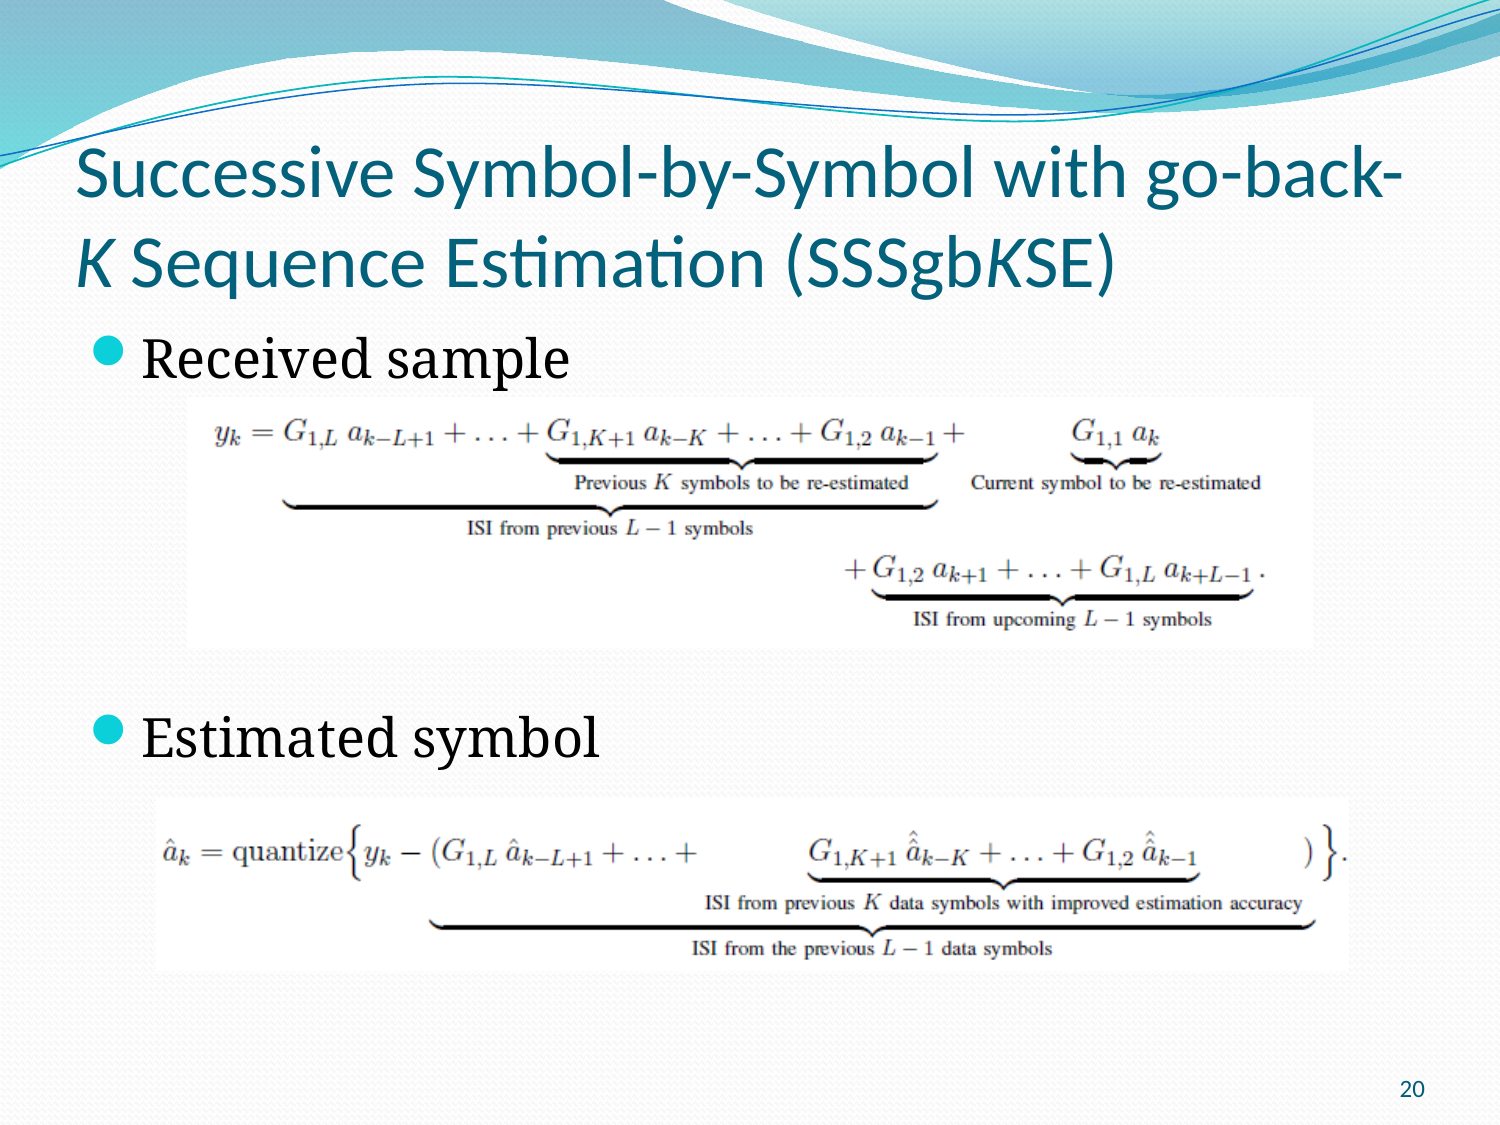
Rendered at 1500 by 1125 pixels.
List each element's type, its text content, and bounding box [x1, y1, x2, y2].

picture [187, 396, 1313, 648]
title Successive Symbol-by-Symbol with go-back-K Sequence Estimation (SSSgbKSE) [75, 115, 1425, 303]
slide_number 20 [1299, 1042, 1425, 1103]
list Received sample Estimated symbol [75, 317, 1425, 1038]
picture [156, 798, 1349, 971]
